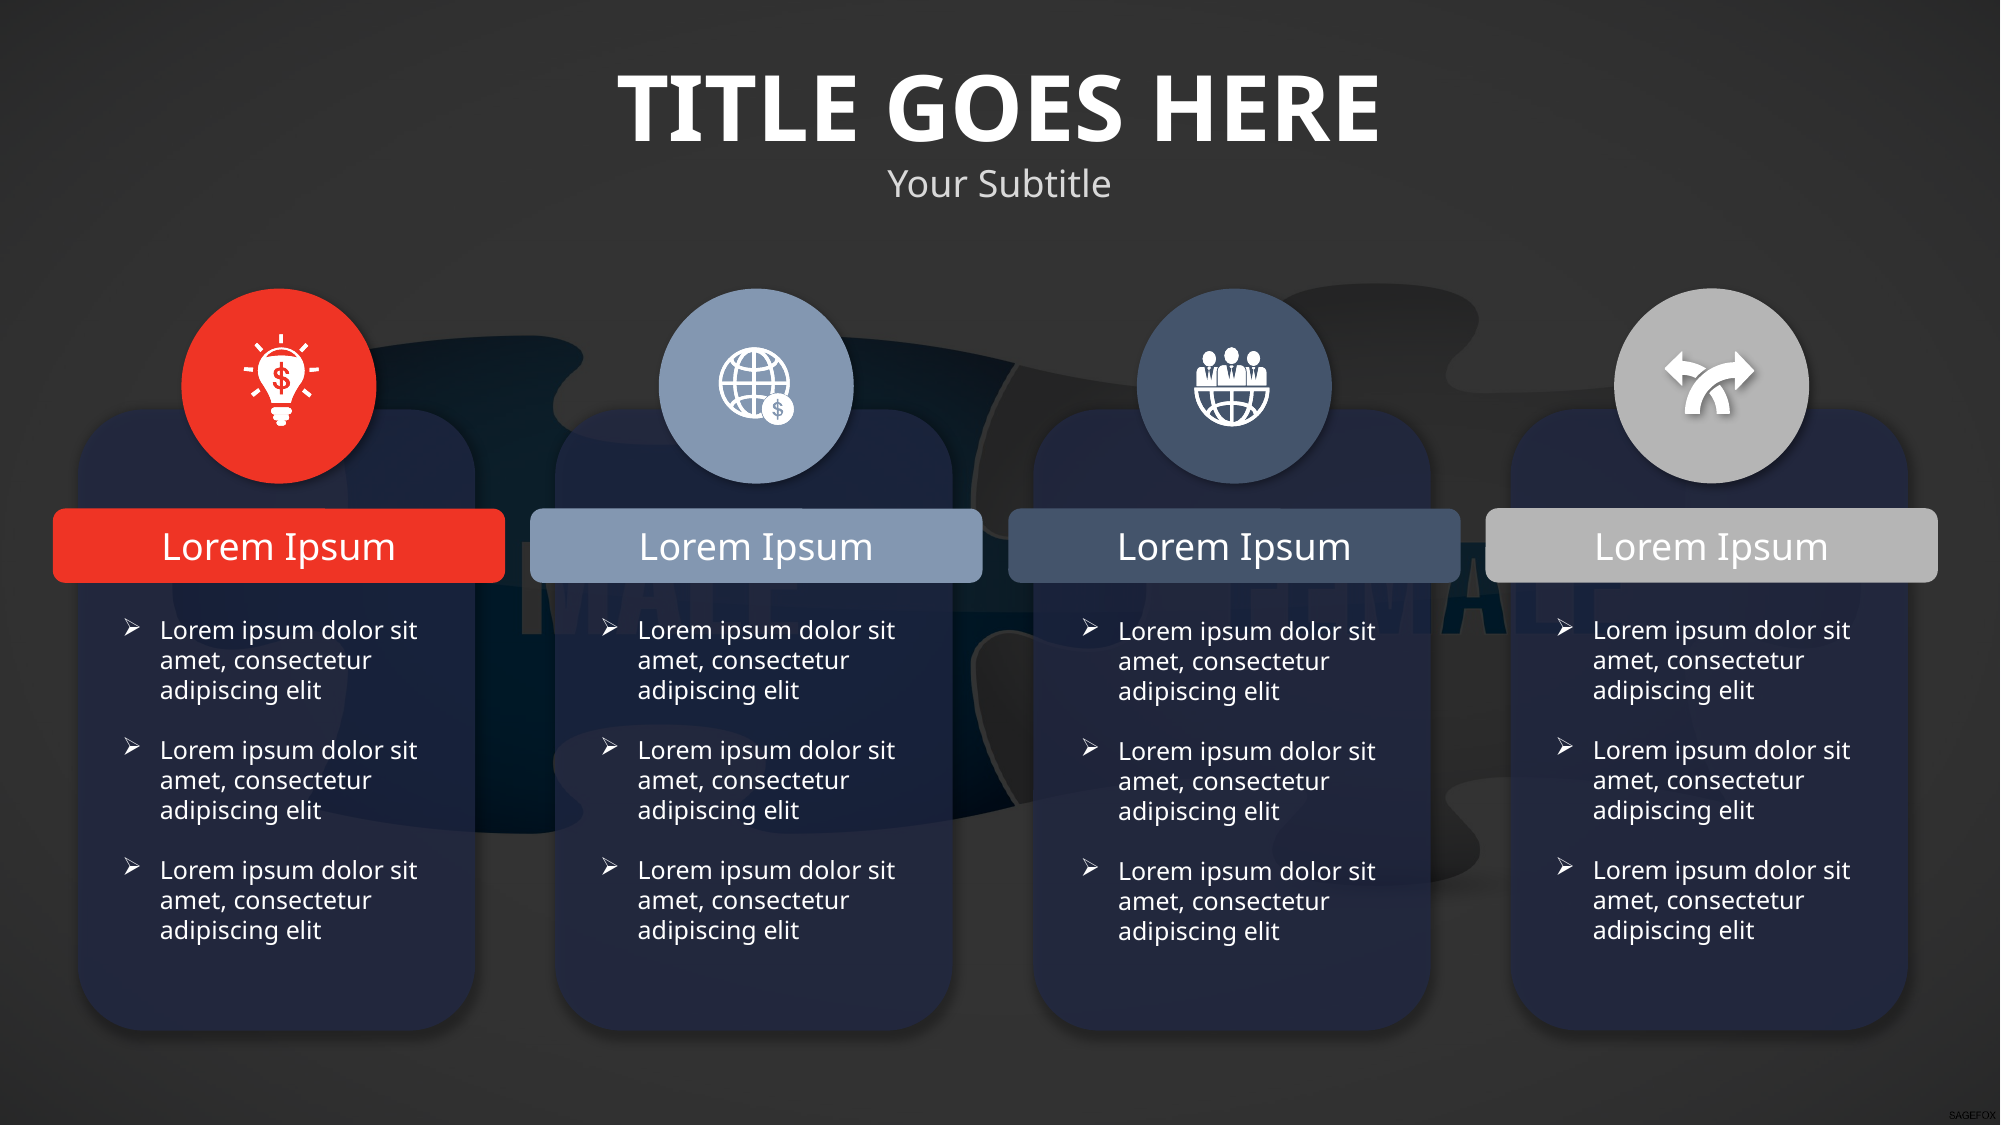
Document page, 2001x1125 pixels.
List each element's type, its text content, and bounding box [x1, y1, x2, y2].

text_box Lorem ipsum dolor sit amet, consectetur adipiscing elit Lorem ipsum dolor sit amet, consectetur adipiscing elit Lorem ipsum dolor sit amet, consectetur adipiscing elit [107, 607, 445, 952]
text_box Lorem ipsum dolor sit amet, consectetur adipiscing elit Lorem ipsum dolor sit amet, consectetur adipiscing elit Lorem ipsum dolor sit amet, consectetur adipiscing elit [1540, 607, 1878, 952]
text_box [554, 408, 954, 508]
text_box Lorem ipsum dolor sit amet, consectetur adipiscing elit Lorem ipsum dolor sit amet, consectetur adipiscing elit Lorem ipsum dolor sit amet, consectetur adipiscing elit [1065, 608, 1403, 953]
picture [0, 0, 2001, 1125]
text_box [52, 508, 506, 583]
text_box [1485, 508, 1938, 583]
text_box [718, 347, 794, 425]
text_box TITLE GOES HERE Your Subtitle [548, 42, 1452, 212]
text_box [1032, 408, 1432, 508]
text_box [530, 508, 983, 583]
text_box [1008, 508, 1461, 583]
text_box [1194, 347, 1270, 427]
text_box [243, 334, 319, 426]
text_box [76, 408, 477, 508]
text_box Lorem ipsum dolor sit amet, consectetur adipiscing elit Lorem ipsum dolor sit amet, consectetur adipiscing elit Lorem ipsum dolor sit amet, consectetur adipiscing elit [585, 607, 923, 952]
text_box [1135, 287, 1333, 485]
text_box [1613, 287, 1811, 485]
text_box [1032, 583, 1432, 1032]
text_box [1509, 408, 1909, 508]
text_box [180, 287, 378, 485]
text_box [1509, 583, 1909, 1032]
text_box [76, 583, 477, 1032]
text_box [554, 583, 954, 1032]
text_box [657, 287, 855, 485]
text_box [1664, 351, 1755, 414]
